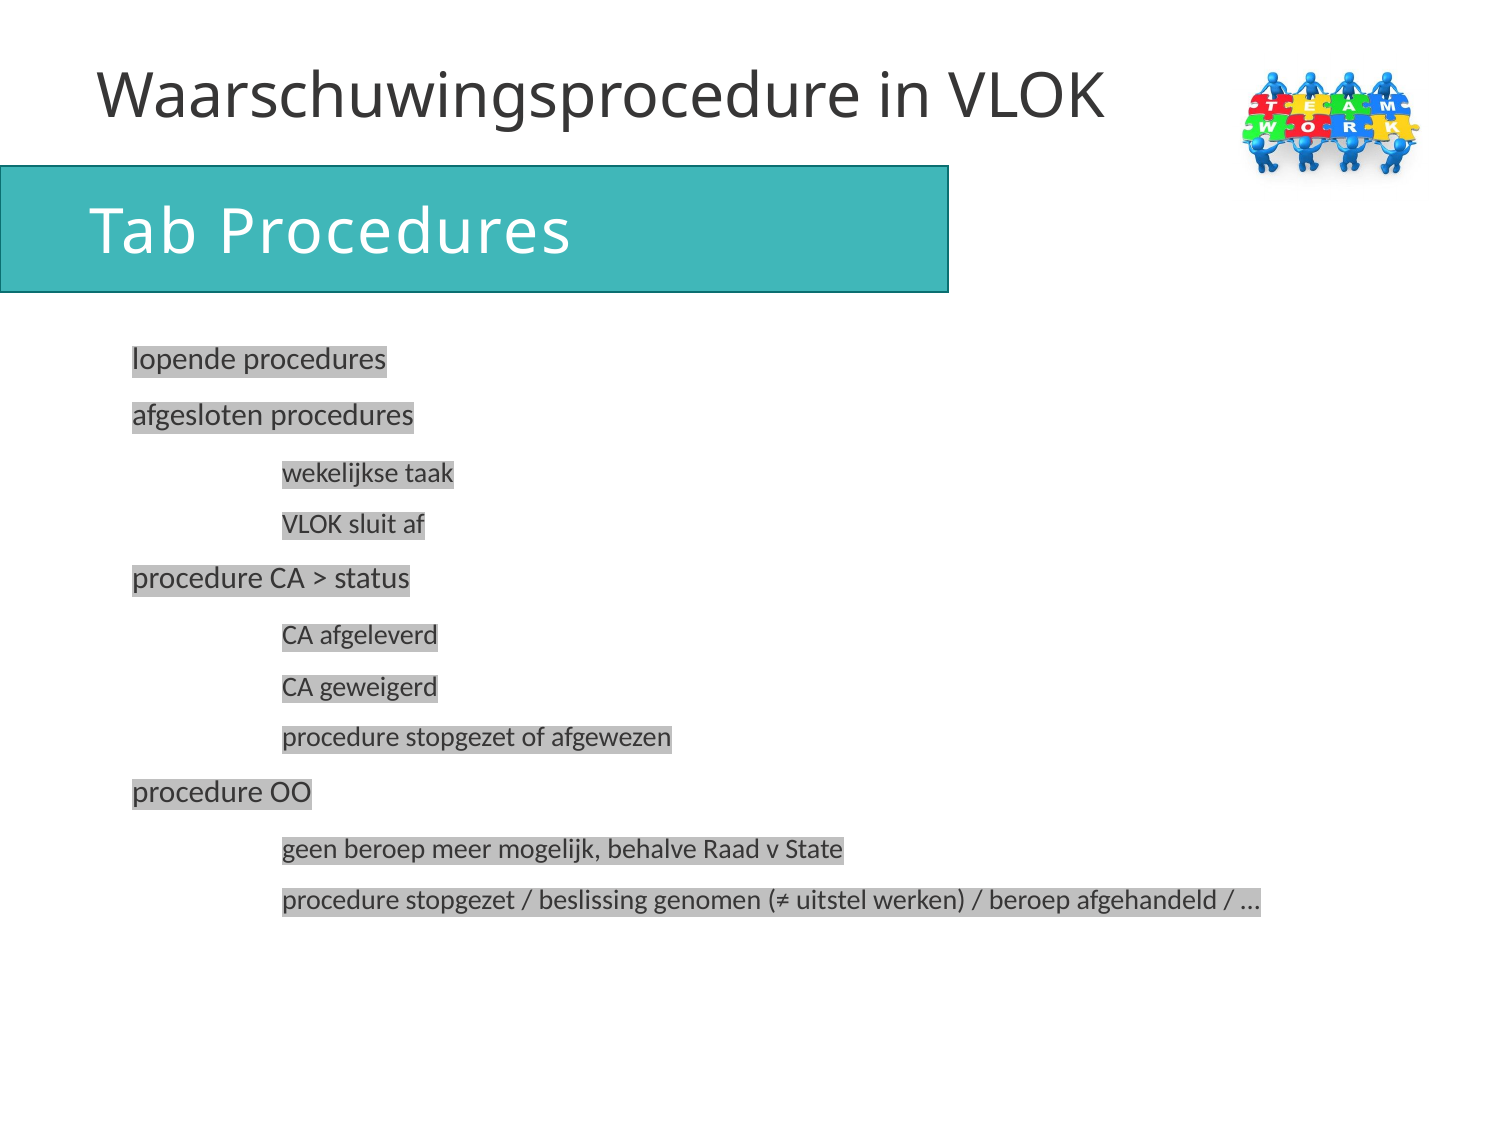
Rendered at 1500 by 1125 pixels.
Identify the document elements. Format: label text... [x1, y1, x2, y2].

text_box Waarschuwingsprocedure in VLOK [81, 47, 1199, 182]
picture [1232, 53, 1429, 201]
text_box lopende procedures afgesloten procedures wekelijkse taak VLOK sluit af procedure CA > status CA afgeleverd CA geweigerd procedure stopgezet of afgewezen procedure OO geen beroep meer mogelijk, behalve Raad v State procedure stopgezet / beslissing genomen (≠ uitstel werken) / beroep afgehandeld / … [117, 312, 1360, 923]
text_box Tab Procedures [0, 165, 949, 293]
